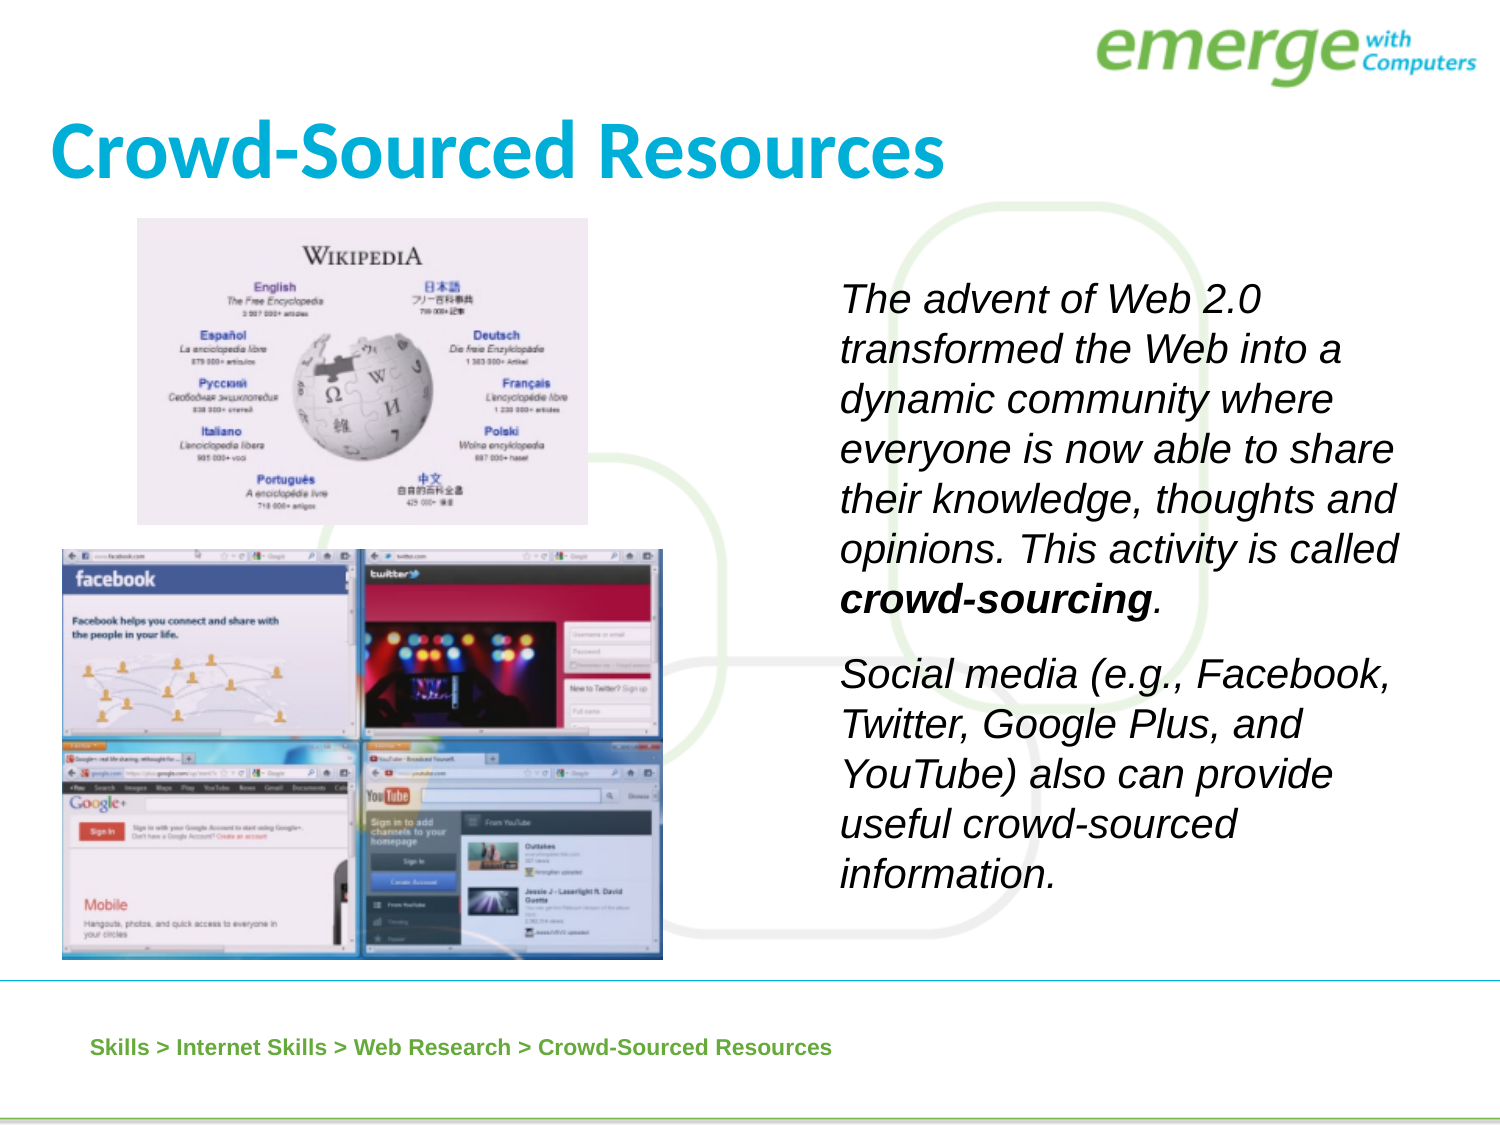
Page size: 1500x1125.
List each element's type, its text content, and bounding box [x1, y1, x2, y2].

picture [1074, 0, 1500, 87]
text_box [62, 218, 663, 961]
text_box The advent of Web 2.0 transformed the Web into a dynamic community where everyone is now able to share their knowledge, thoughts and opinions. This activity is called crowd-sourcing. Social media (e.g., Facebook, Twitter, Google Plus, and YouTube) also can provide useful crowd-sourced information. [824, 264, 1438, 914]
picture [24, 232, 1500, 979]
picture [0, 982, 1500, 1125]
text_box Crowd-Sourced Resources [0, 87, 1500, 232]
text_box Skills > Internet Skills > Web Research > Crowd-Sourced Resources [75, 1025, 950, 1075]
